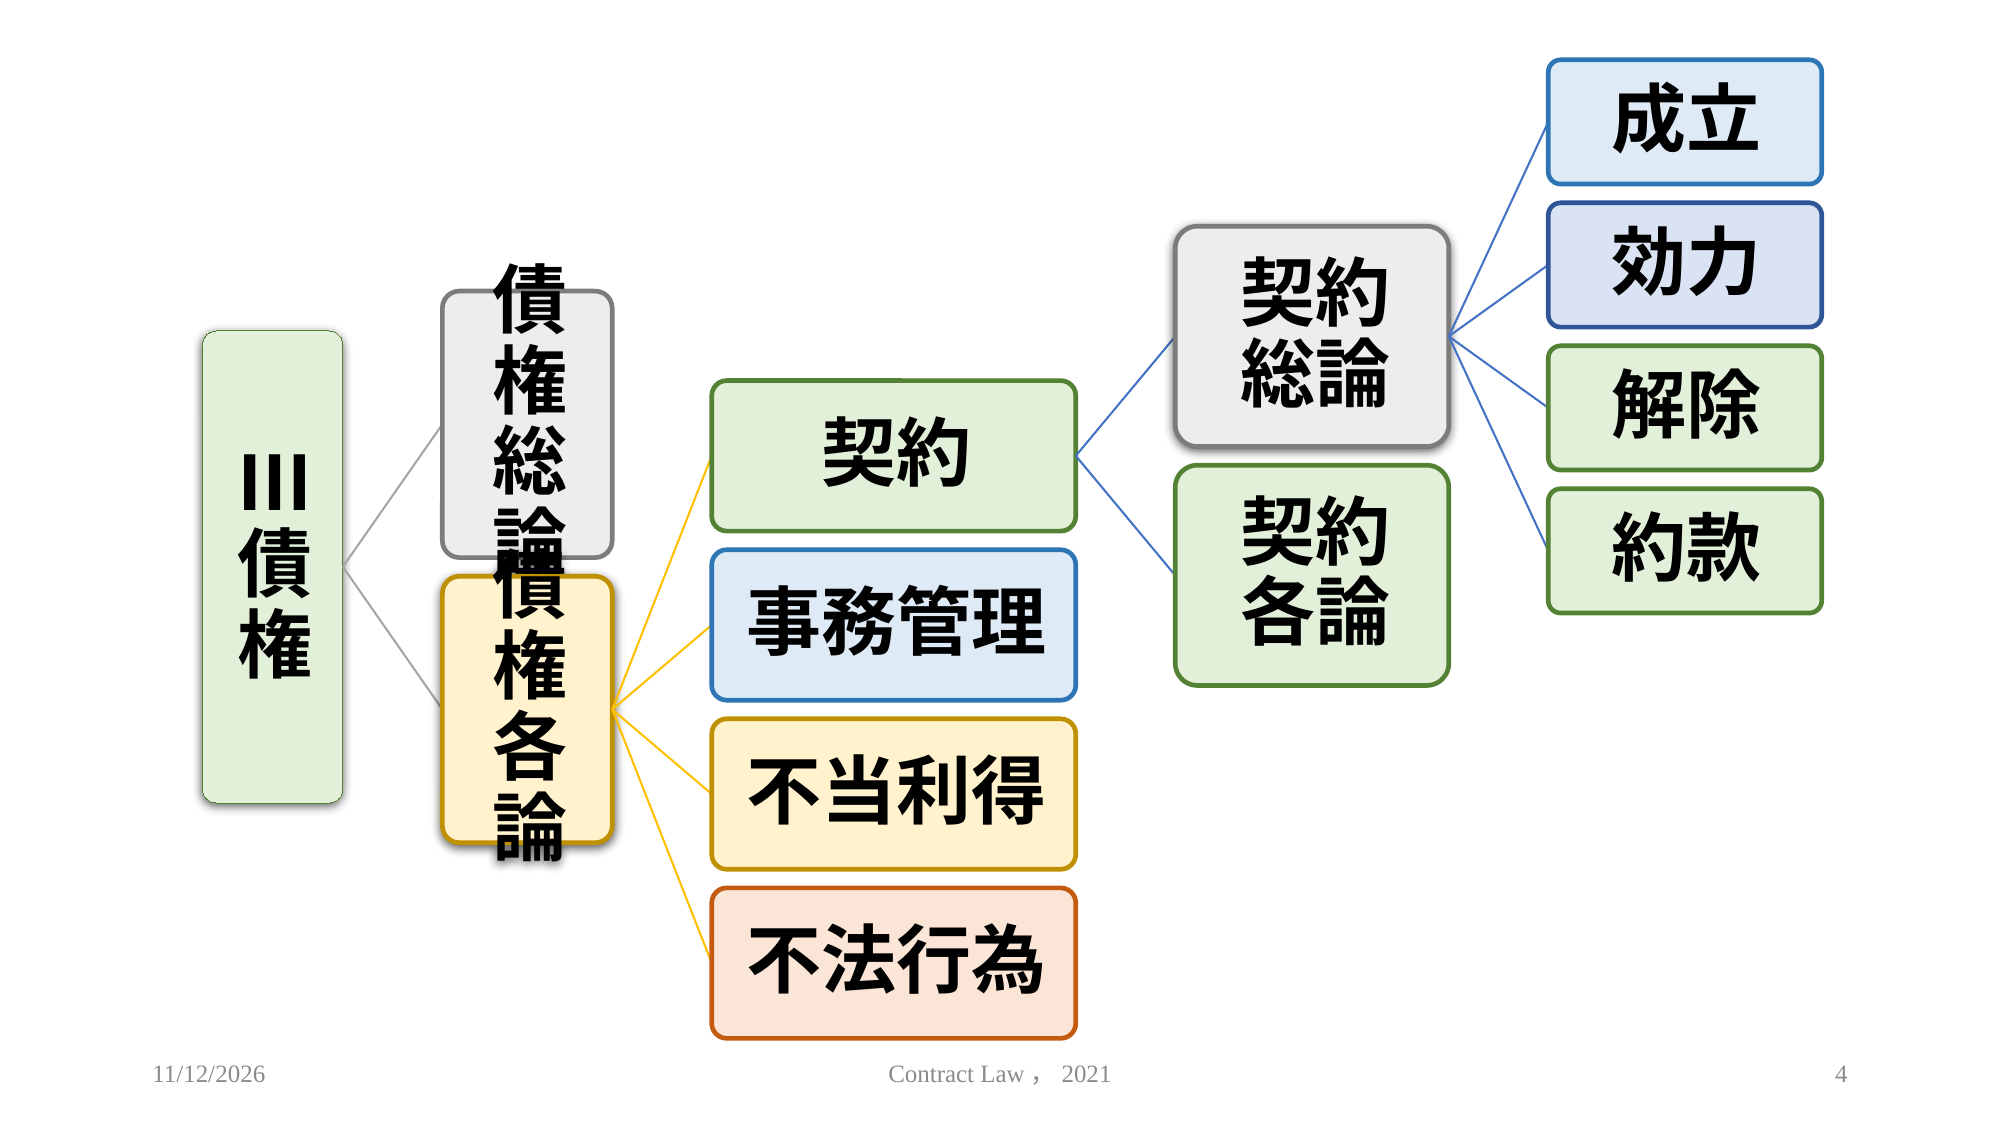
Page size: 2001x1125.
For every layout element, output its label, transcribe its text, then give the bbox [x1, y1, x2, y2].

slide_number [137, 1042, 588, 1103]
footer Contract Law，2021 [662, 1042, 1338, 1103]
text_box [117, 58, 1908, 1040]
slide_number 4 [1412, 1042, 1863, 1103]
